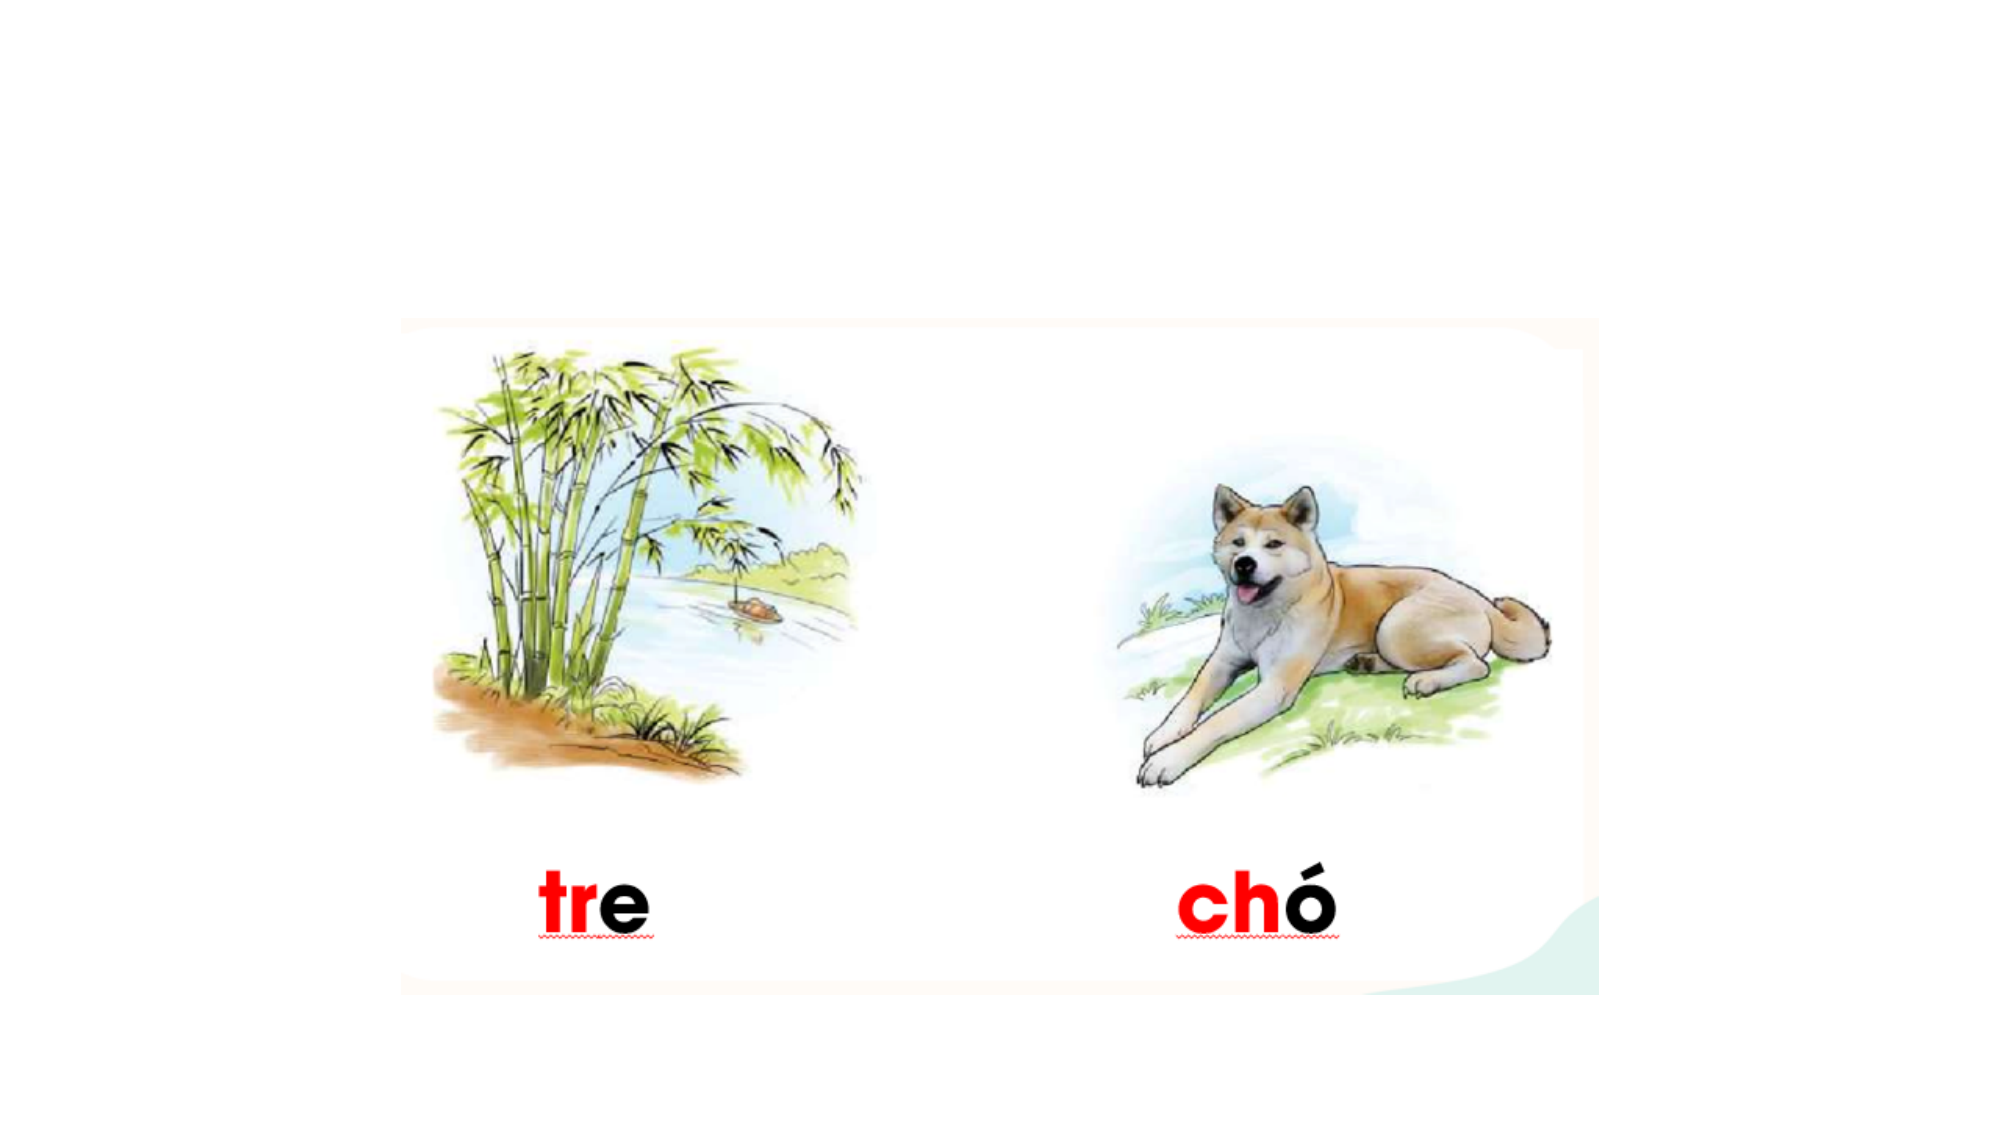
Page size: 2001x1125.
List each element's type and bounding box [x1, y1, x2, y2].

list [401, 317, 1599, 995]
